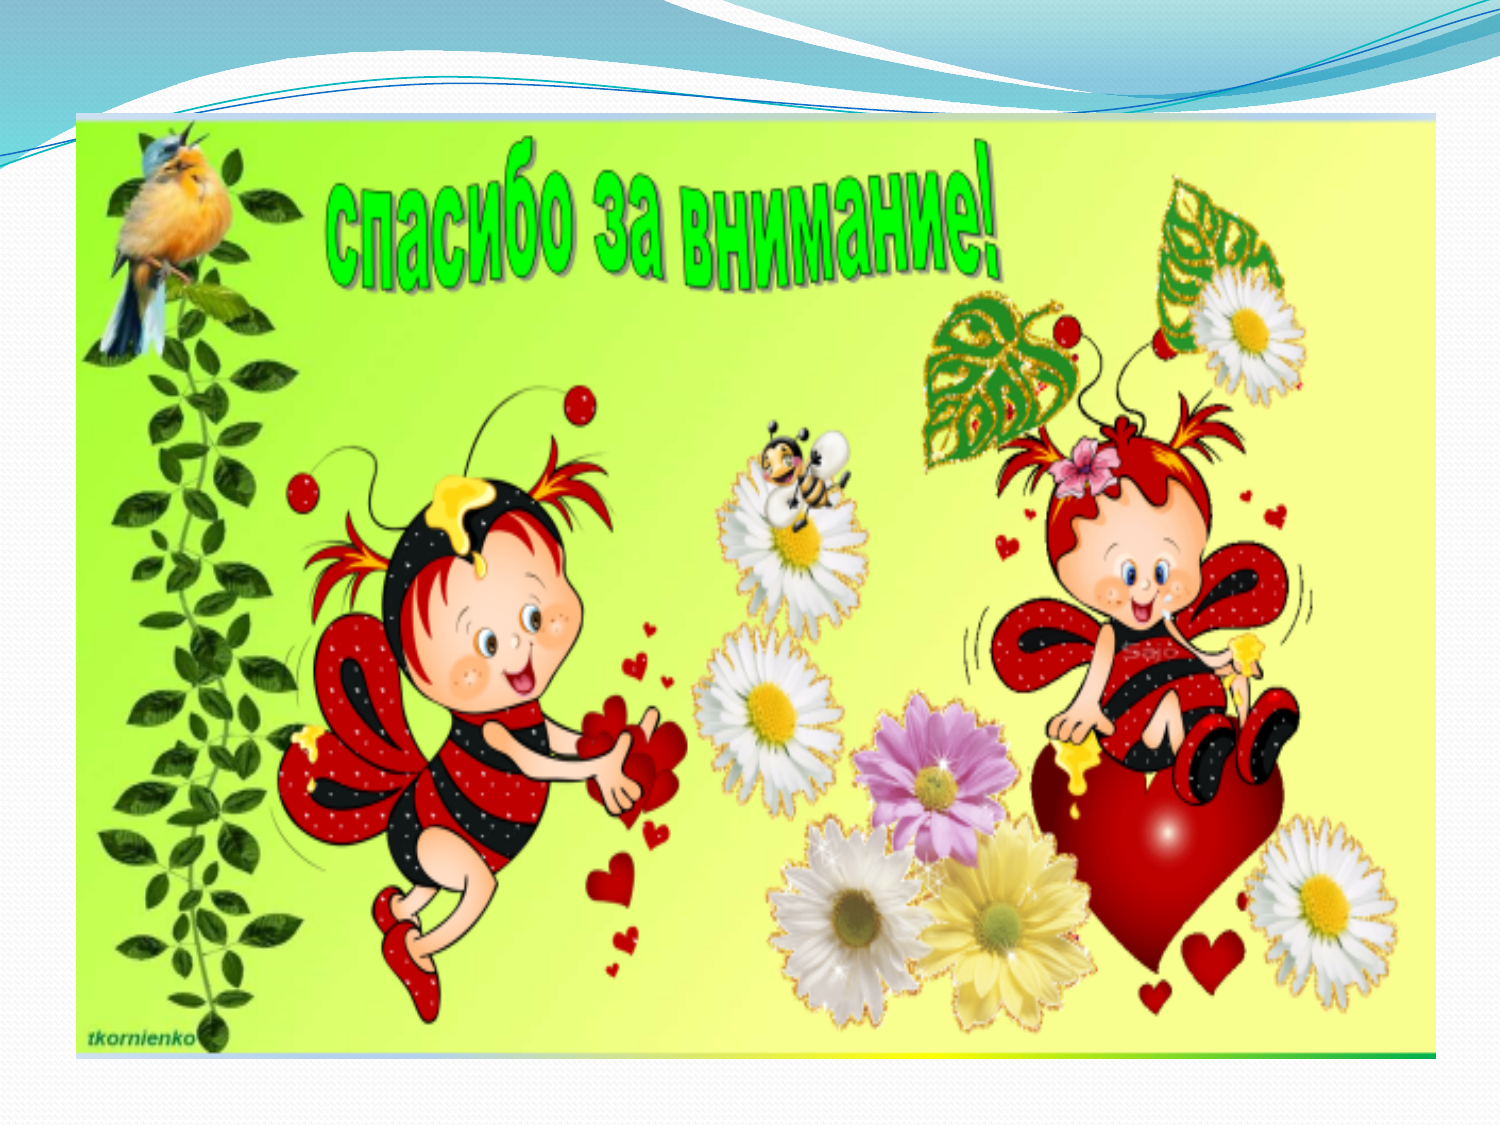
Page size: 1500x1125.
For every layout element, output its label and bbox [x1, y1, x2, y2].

picture [76, 113, 1436, 1059]
